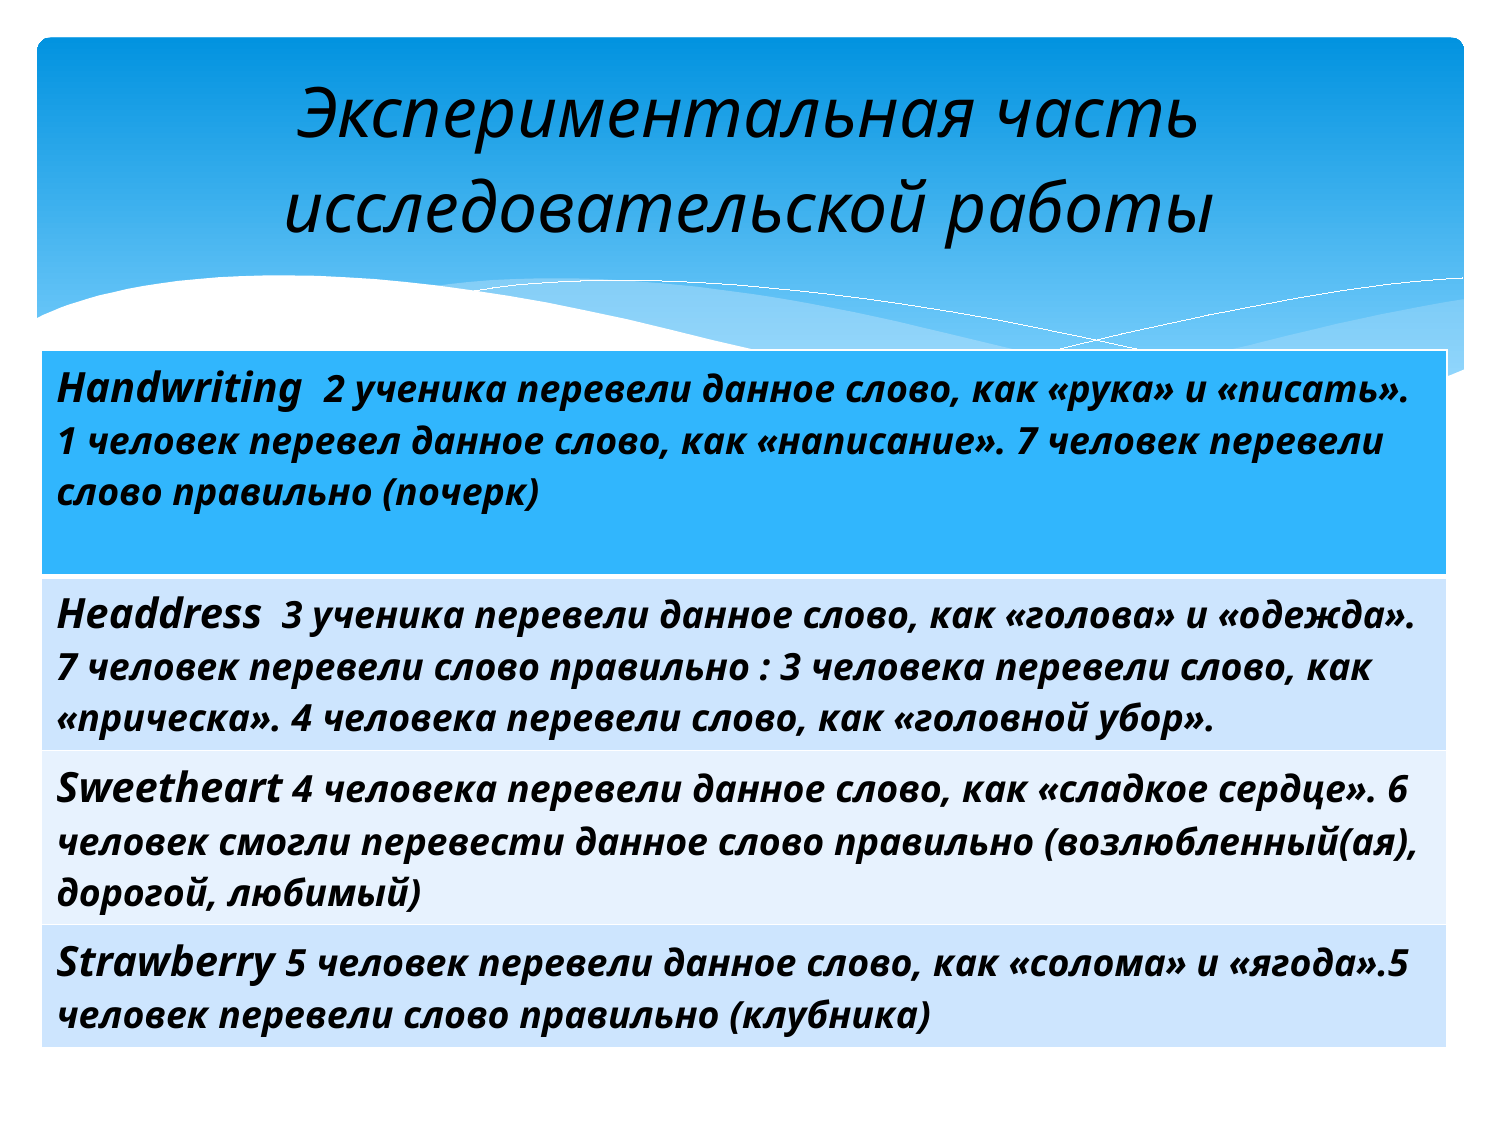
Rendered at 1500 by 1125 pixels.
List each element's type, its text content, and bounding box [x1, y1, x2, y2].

title Экспериментальная часть исследовательской работы [75, 55, 1425, 261]
table_cell Headdress 3 ученика перевели данное слово, как «голова» и «одежда». 7 человек перевели слово правильно : 3 человека перевели слово, как «прическа». 4 человека перевели слово, как «головной убор». [42, 579, 1446, 750]
table_cell Sweetheart 4 человека перевели данное слово, как «сладкое сердце». 6 человек смогли перевести данное слово правильно (возлюбленный(ая), дорогой, любимый) [42, 751, 1446, 924]
table_cell Strawberry 5 человек перевели данное слово, как «солома» и «ягода».5 человек перевели слово правильно (клубника) [42, 925, 1446, 1047]
table_header Handwriting 2 ученика перевели данное слово, как «рука» и «писать». 1 человек перевел данное слово, как «написание». 7 человек перевели слово правильно (почерк) [42, 351, 1446, 574]
